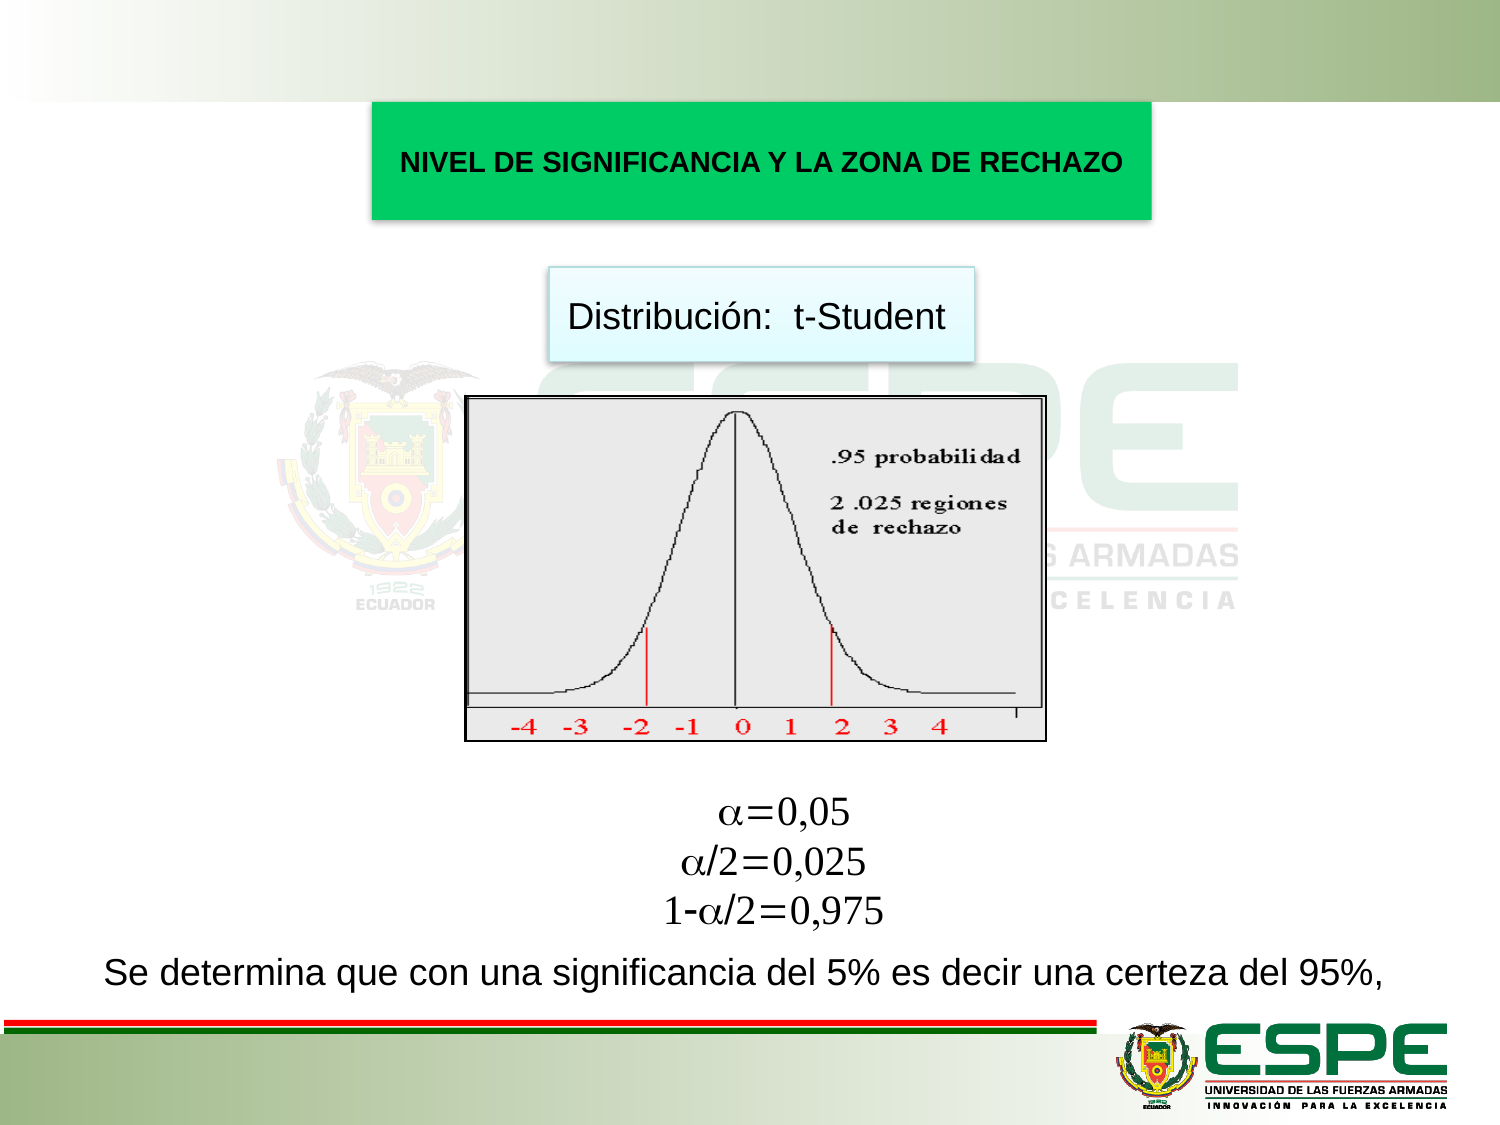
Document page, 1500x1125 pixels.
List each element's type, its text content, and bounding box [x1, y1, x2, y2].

text_box NIVEL DE SIGNIFICANCIA Y LA ZONA DE RECHAZO [371, 101, 1152, 220]
picture [1116, 1023, 1447, 1109]
text_box a=0,05 a/2=0,025 1-a/2=0,975 [620, 775, 928, 940]
picture [466, 396, 1046, 740]
text_box Distribución: t-Student [548, 266, 975, 362]
text_box Se determina que con una significancia del 5% es decir una certeza del 95%, [88, 940, 1418, 1001]
